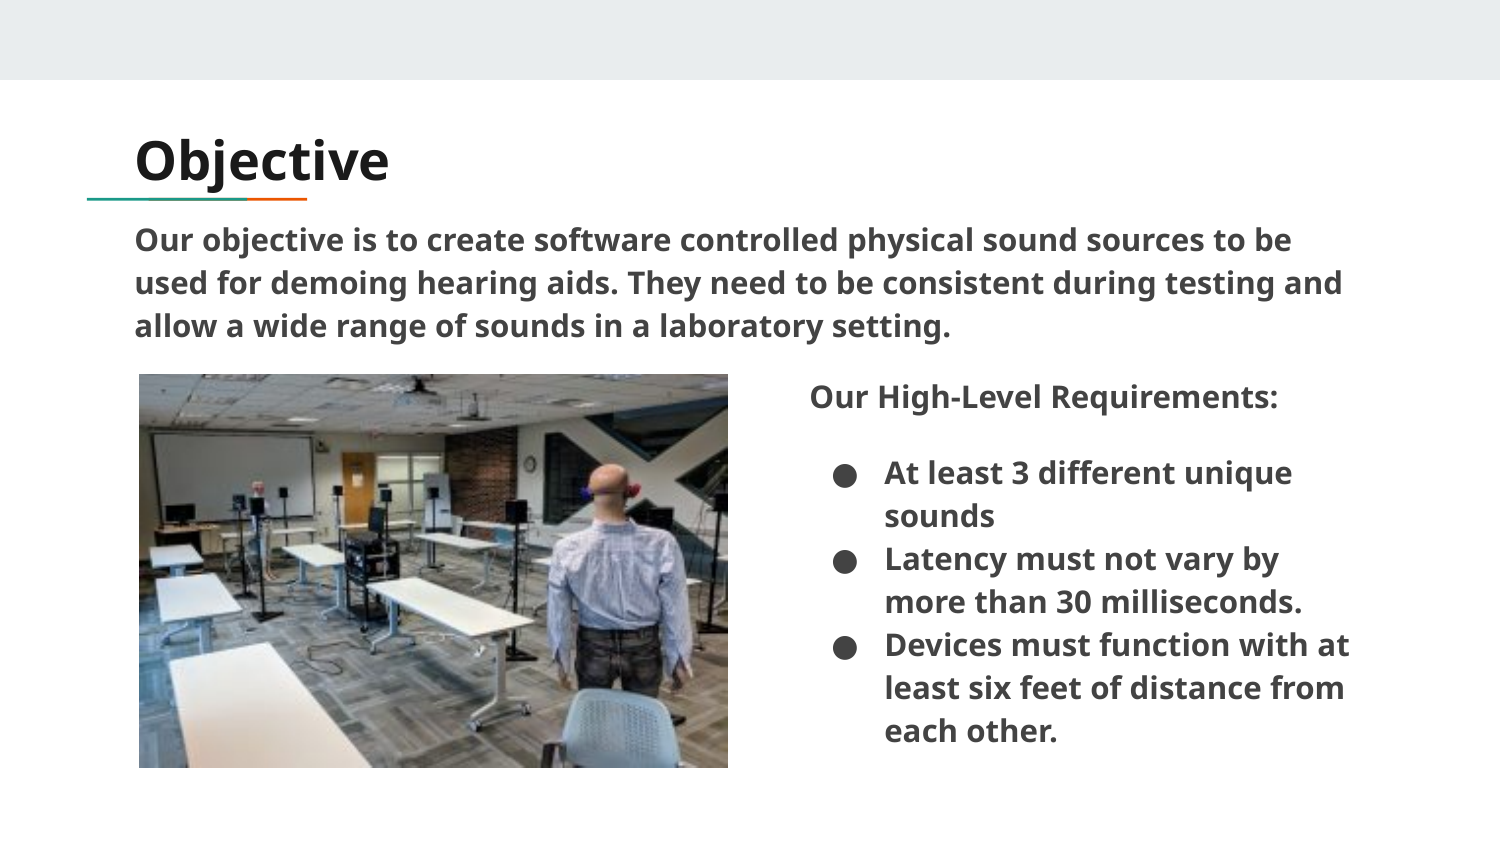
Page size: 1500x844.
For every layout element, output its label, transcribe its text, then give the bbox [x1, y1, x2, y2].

picture [138, 374, 728, 768]
list Our objective is to create software controlled physical sound sources to be used for demoing hearing aids. They need to be consistent during testing and allow a wide range of sounds in a laboratory setting. Our High-Level Requirements: At least 3 different unique sounds Latency must not vary by more than 30 milliseconds. Devices must function with at least six feet of distance from each other. [119, 199, 1381, 626]
title Objective [119, 111, 1381, 199]
